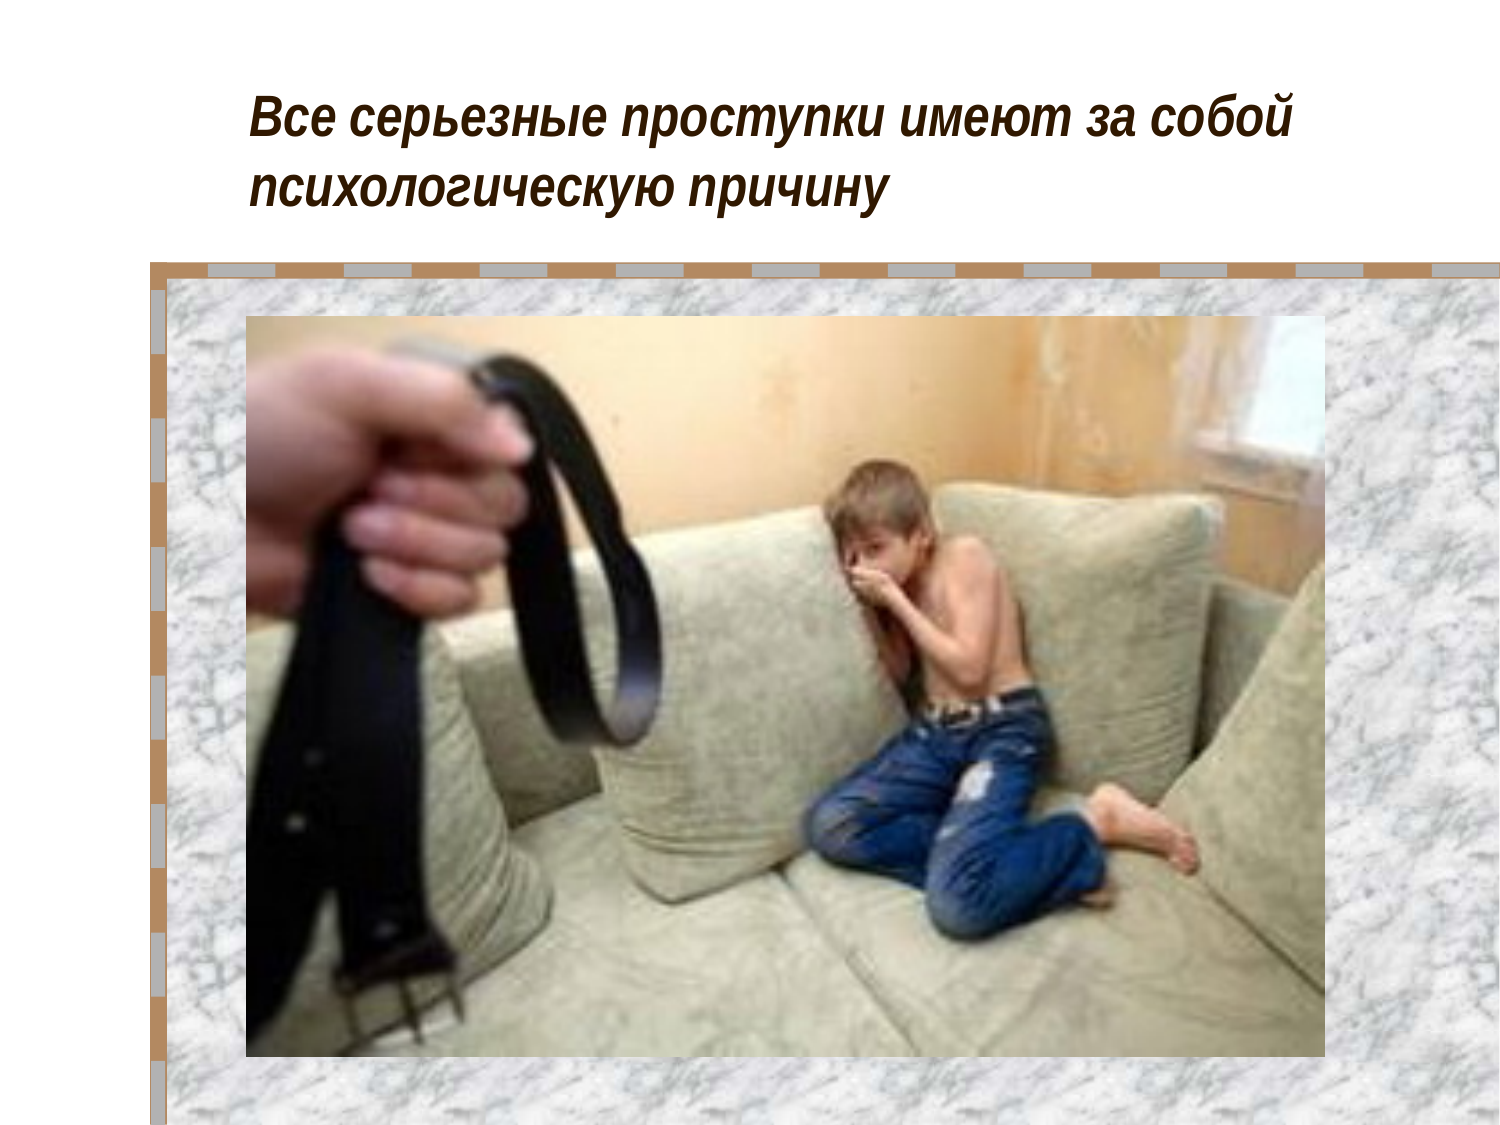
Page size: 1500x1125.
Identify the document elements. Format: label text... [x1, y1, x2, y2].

text_box Все серьезные проступки имеют за собой психологическую причину [234, 70, 1383, 225]
picture [167, 279, 1500, 1125]
